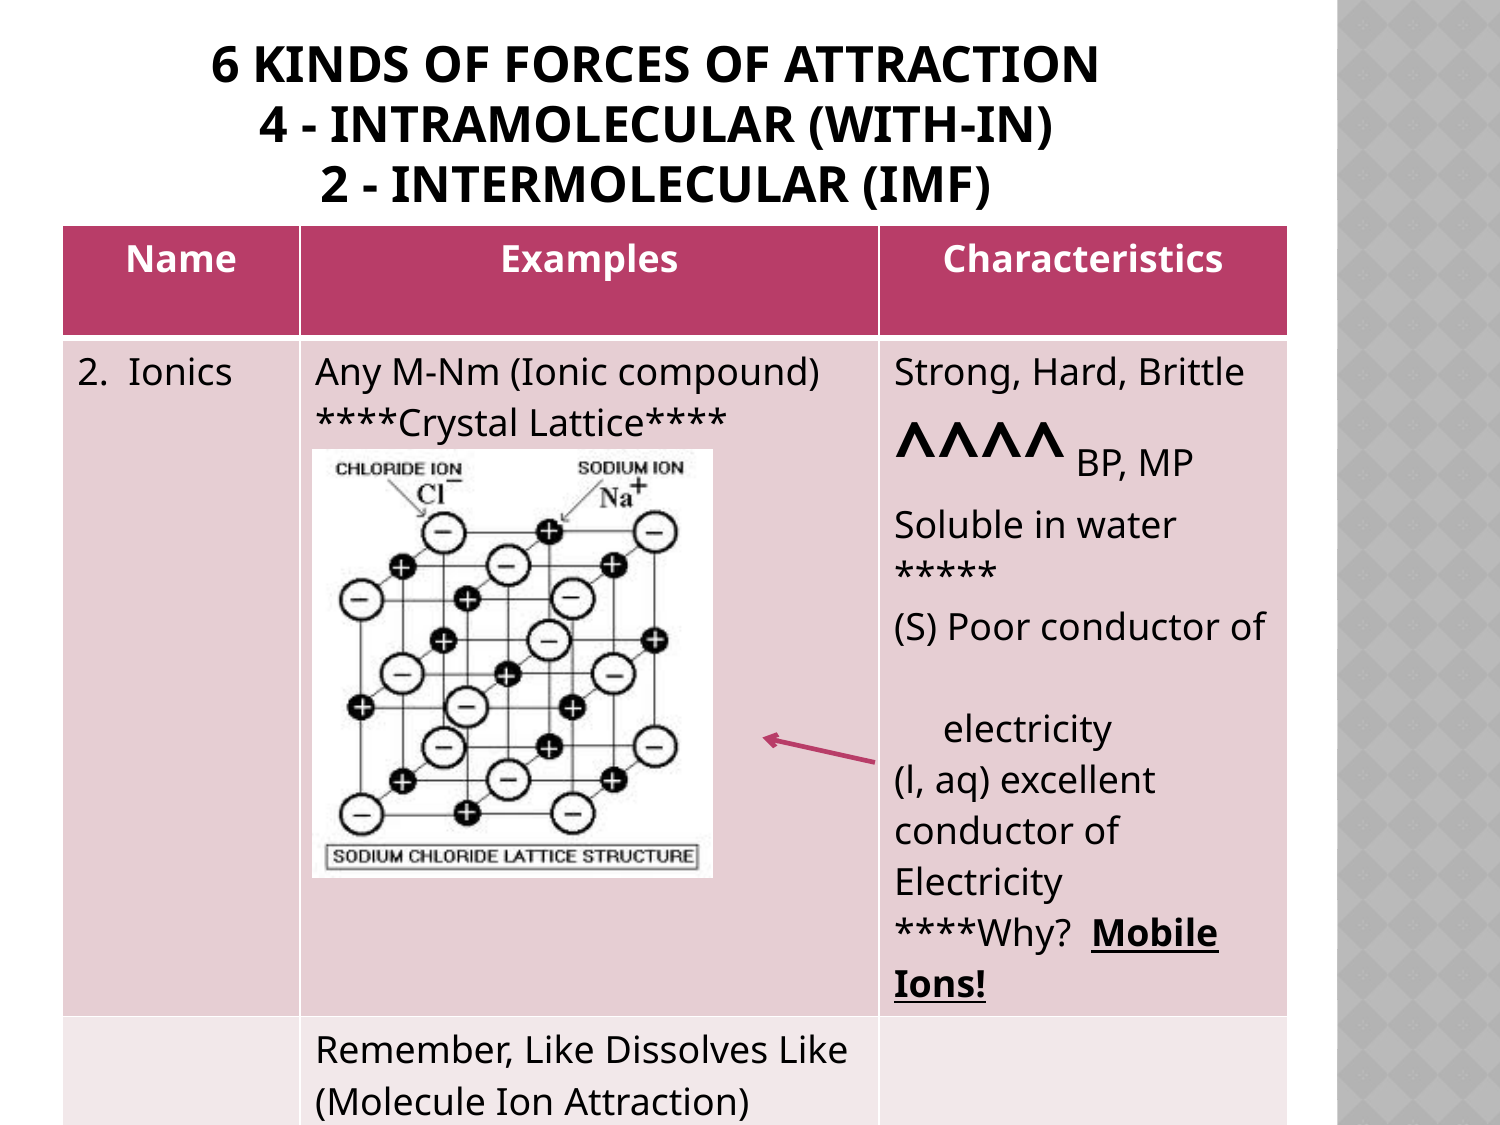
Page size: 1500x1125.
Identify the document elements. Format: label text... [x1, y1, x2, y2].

table_cell 2. Ionics [63, 341, 299, 1016]
table_cell [63, 1017, 299, 1125]
title 6 kinds of forces of attraction 4 - intramolecular (with-in) 2 - intermolecular (IMF) [62, 24, 1251, 213]
table_header Name [63, 226, 299, 335]
picture [312, 449, 713, 879]
table_header Characteristics [880, 226, 1287, 335]
table_cell Strong, Hard, Brittle ^^^^ BP, MP Soluble in water ***** (S) Poor conductor of electricity (l, aq) excellent conductor of Electricity ****Why? Mobile Ions! [880, 341, 1287, 1016]
table_header Examples [301, 226, 878, 335]
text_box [762, 737, 876, 763]
table_cell Any M-Nm (Ionic compound) ****Crystal Lattice**** [301, 341, 878, 1016]
table_cell [880, 1017, 1287, 1125]
table_cell Remember, Like Dissolves Like (Molecule Ion Attraction) [301, 1017, 878, 1125]
